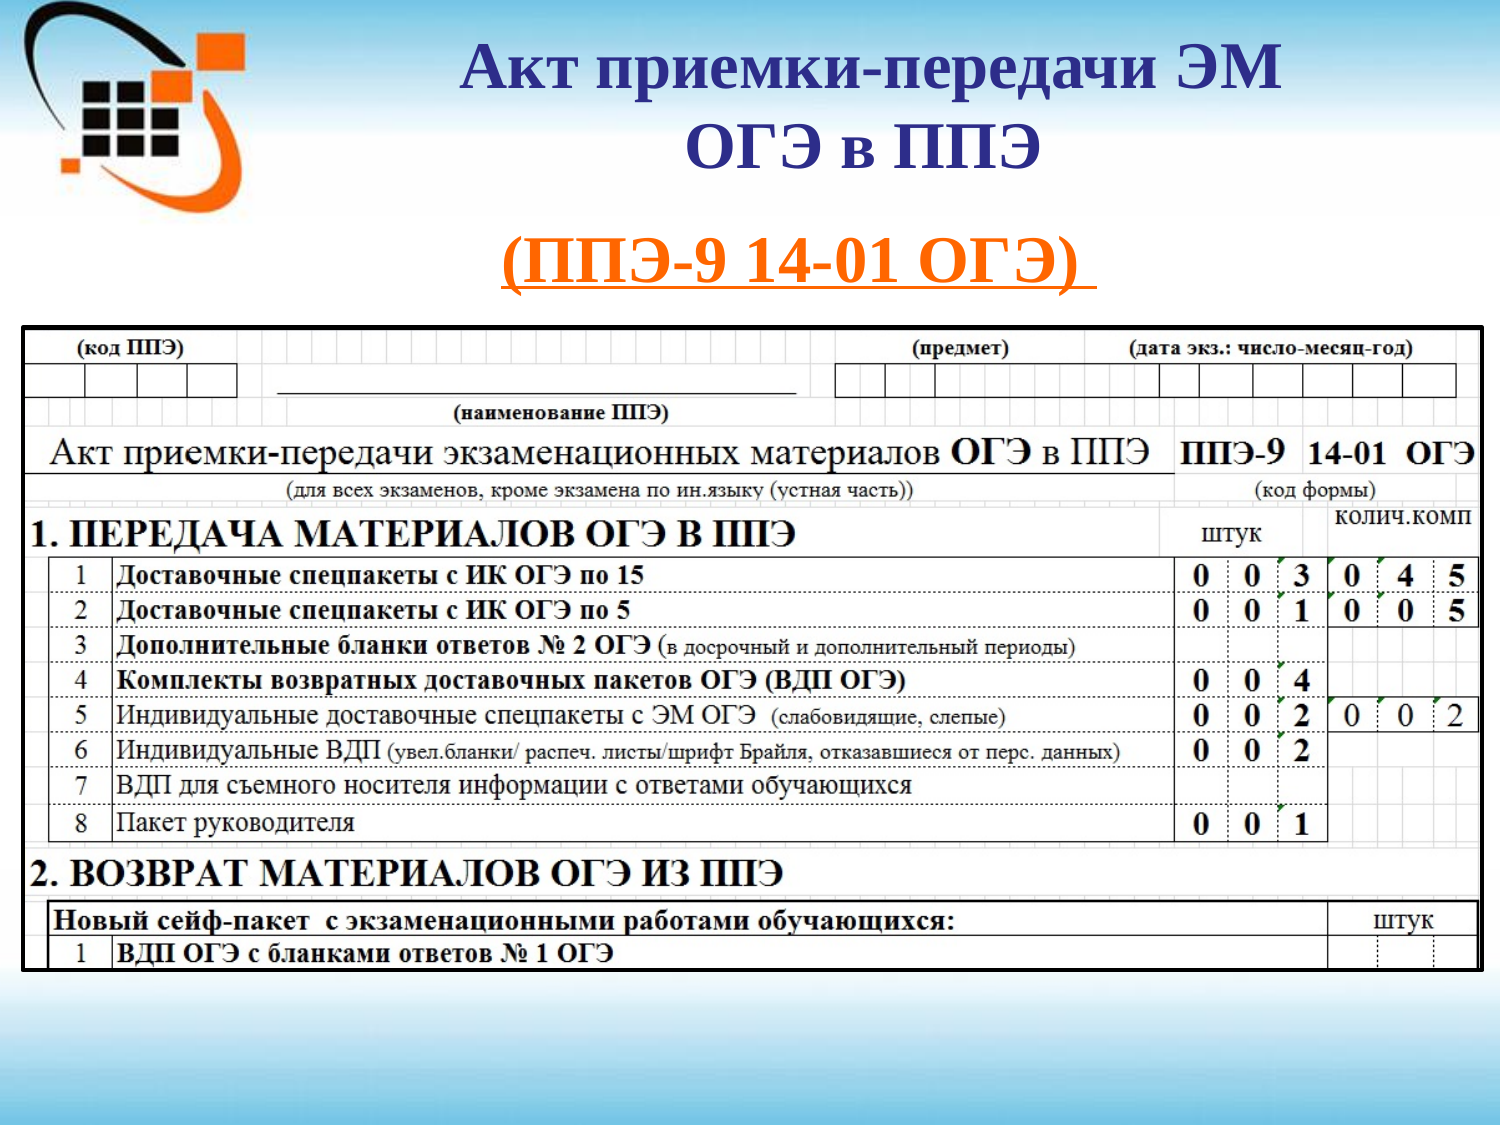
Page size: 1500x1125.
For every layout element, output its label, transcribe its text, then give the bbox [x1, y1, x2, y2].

text_box Акт приемки-передачи ЭМ ОГЭ в ППЭ [186, 14, 1500, 270]
picture [0, 0, 1500, 1125]
text_box (ППЭ-9 14-01 ОГЭ) [486, 208, 1113, 303]
